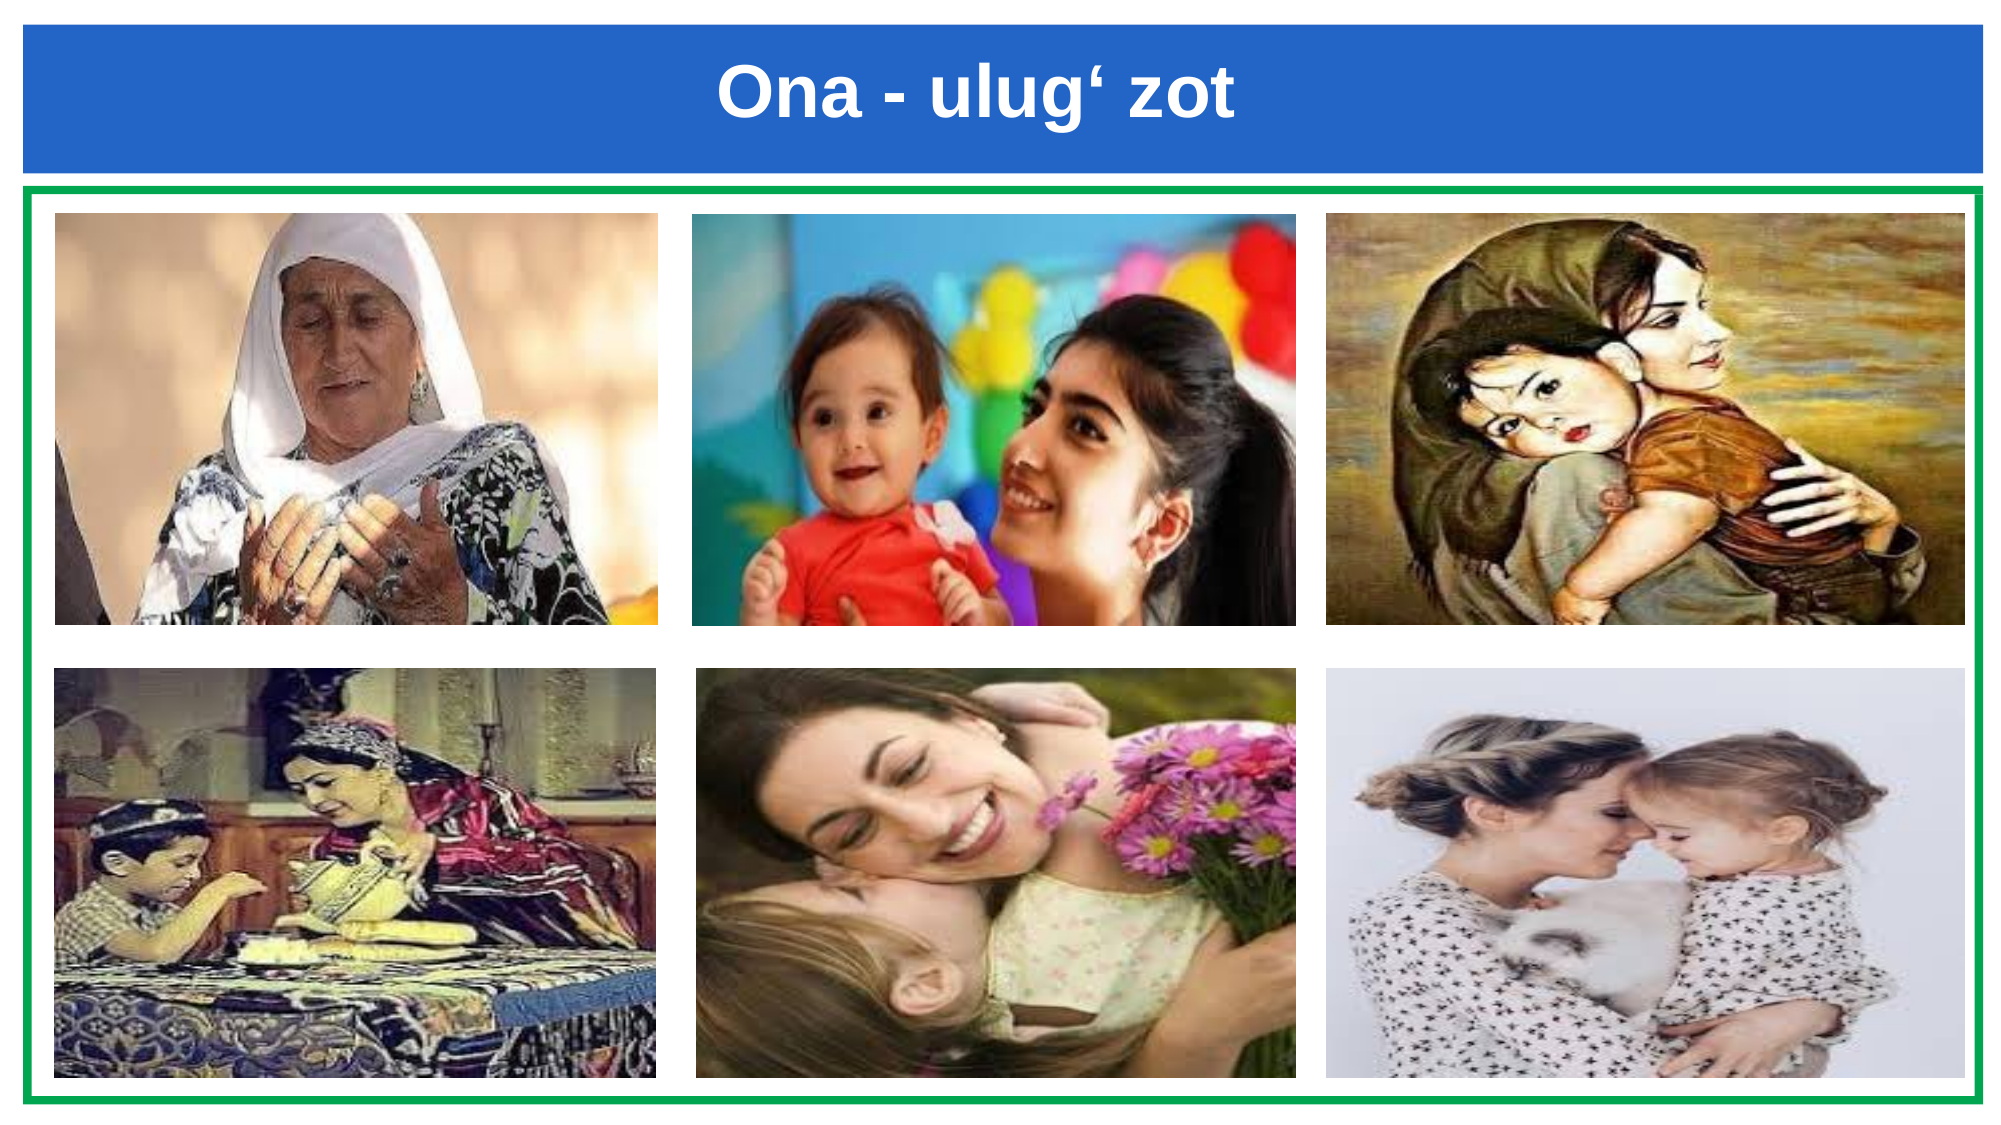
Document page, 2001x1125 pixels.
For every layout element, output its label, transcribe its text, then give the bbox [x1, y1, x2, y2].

picture [696, 668, 1296, 1079]
picture [54, 668, 656, 1079]
picture [54, 213, 658, 625]
picture [1326, 213, 1965, 625]
picture [692, 214, 1296, 626]
text_box Ona - ulug‘ zot [100, 41, 1853, 151]
picture [1326, 668, 1965, 1079]
